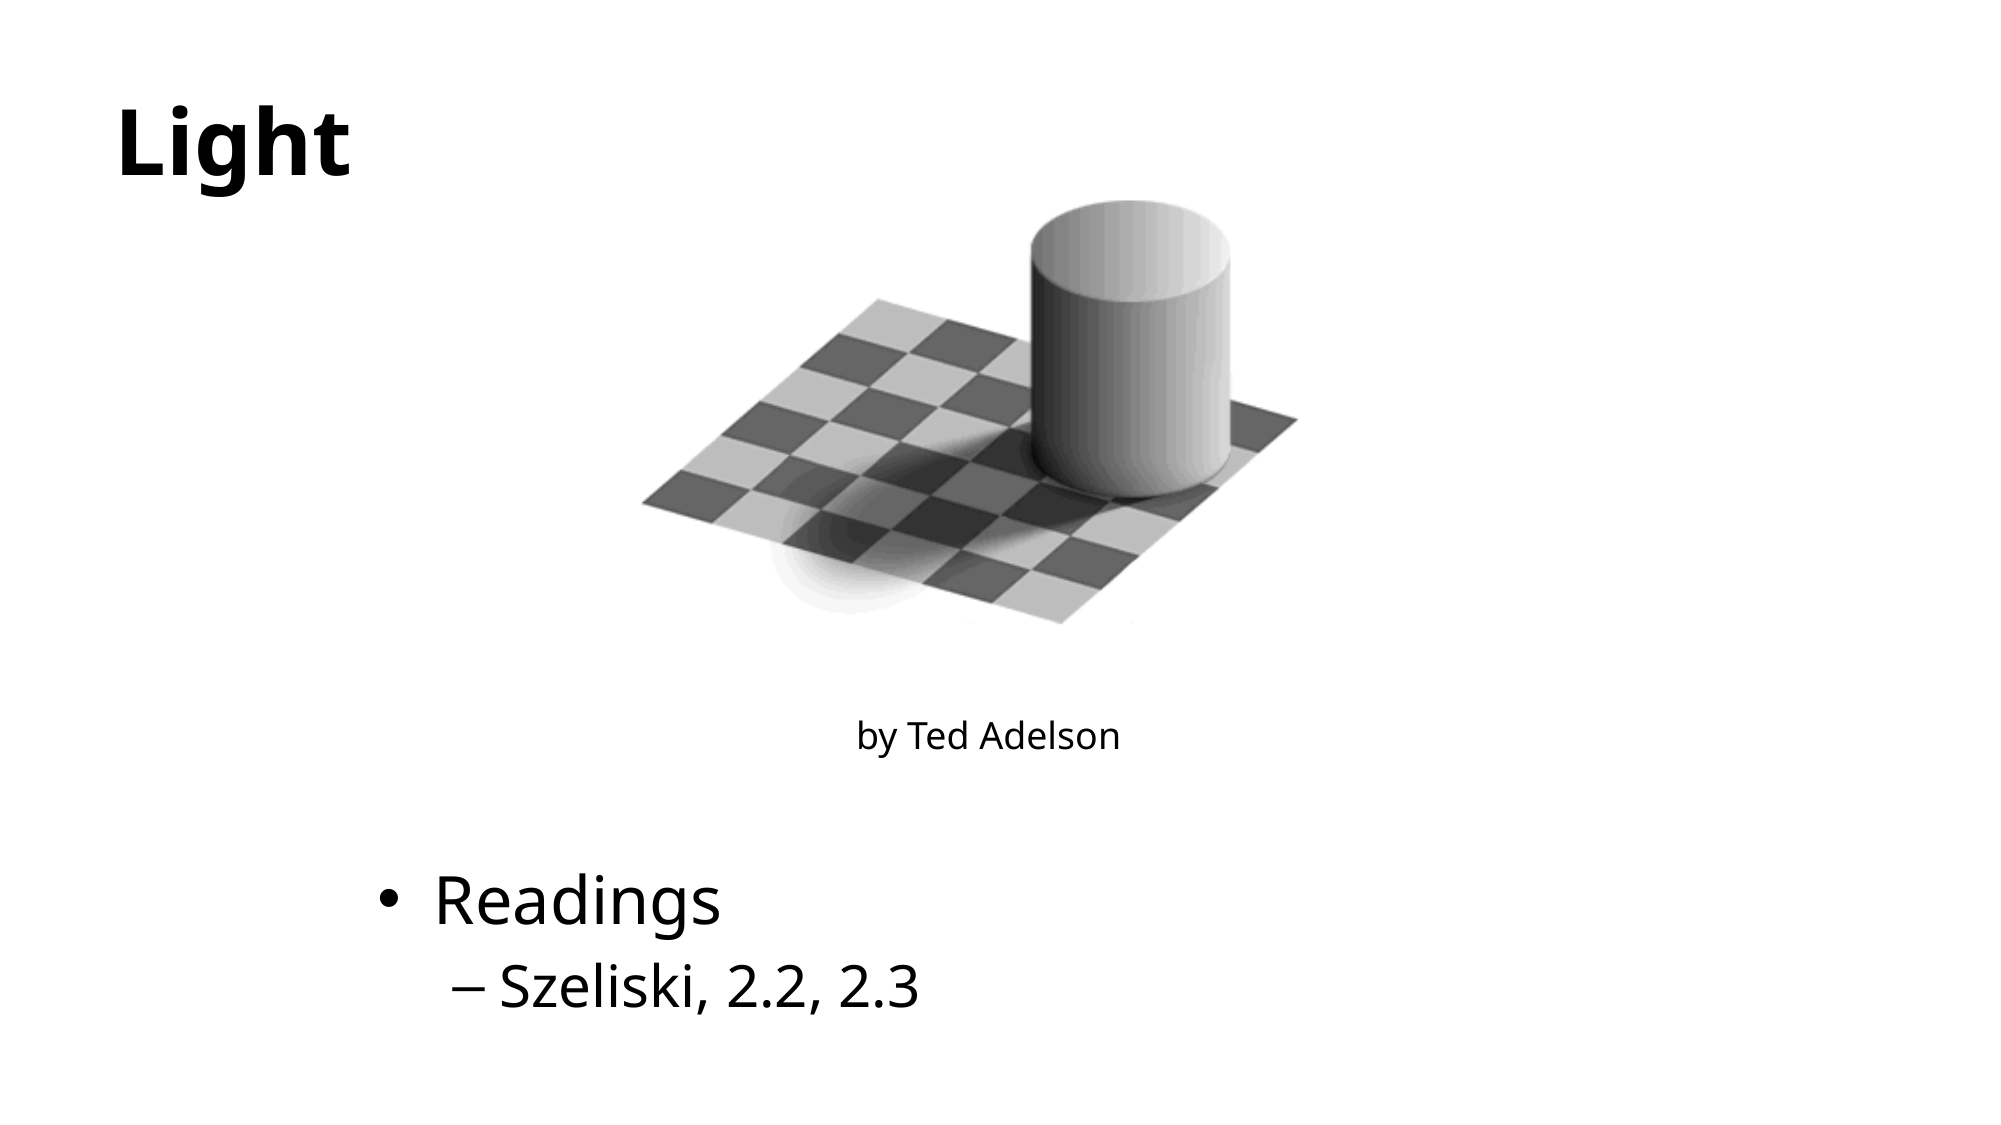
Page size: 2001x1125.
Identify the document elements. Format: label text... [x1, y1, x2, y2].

text_box by Ted Adelson [600, 704, 1378, 765]
picture [637, 199, 1304, 628]
title Light [99, 45, 1900, 233]
list Readings Szeliski, 2.2, 2.3 [362, 849, 1638, 1088]
